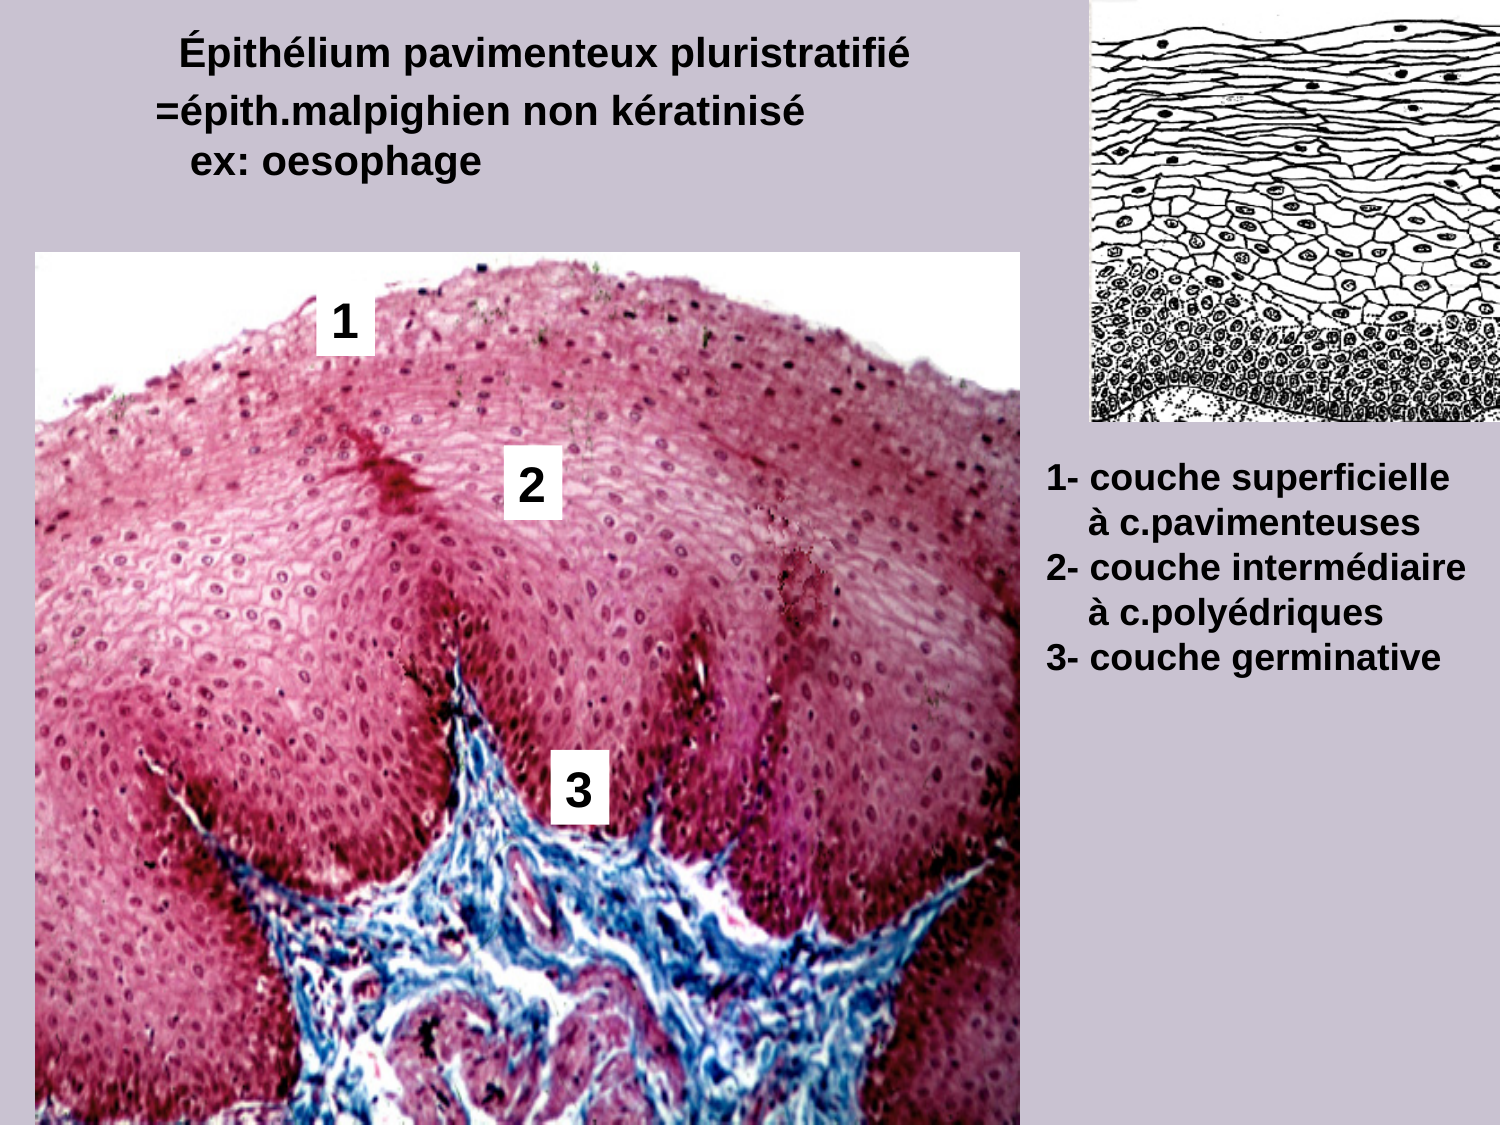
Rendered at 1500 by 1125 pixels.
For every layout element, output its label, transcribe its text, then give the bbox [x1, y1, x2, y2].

picture [1089, 0, 1500, 423]
picture [34, 252, 1020, 1125]
text_box 1- couche superficielle à c.pavimenteuses 2- couche intermédiaire à c.polyédriques 3- couche germinative [1064, 445, 1500, 685]
text_box Épithélium pavimenteux pluristratifié =épith.malpighien non kératinisé ex: oesophage [140, 0, 1089, 192]
